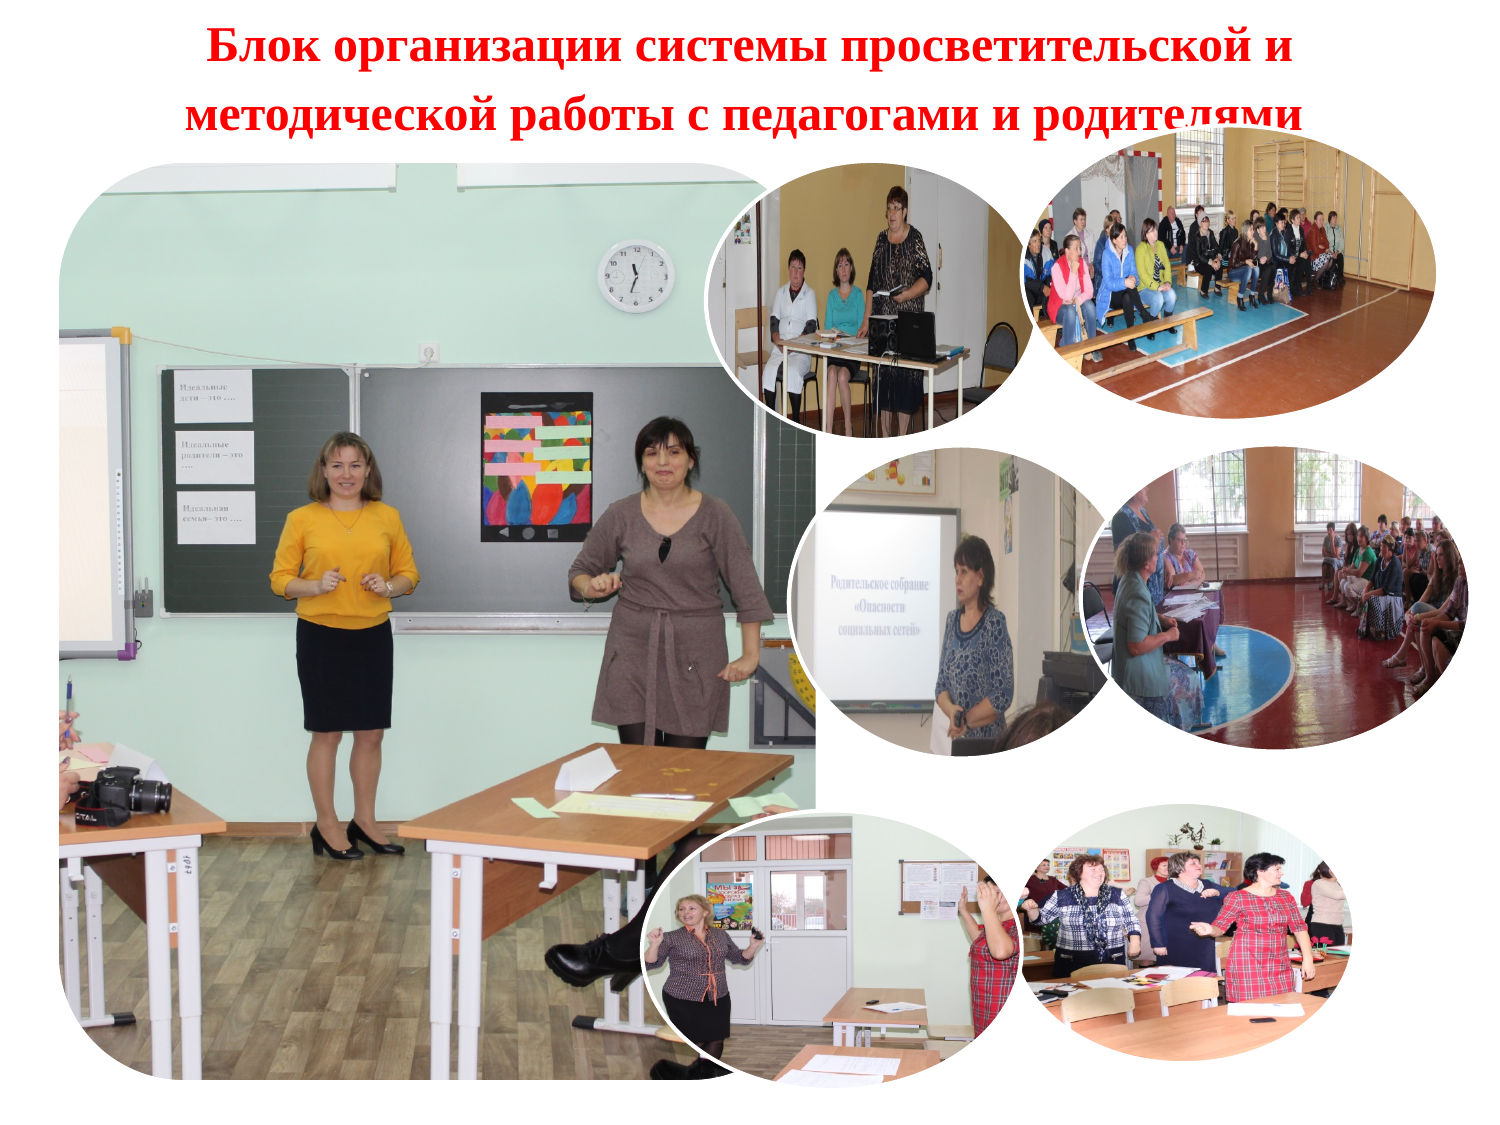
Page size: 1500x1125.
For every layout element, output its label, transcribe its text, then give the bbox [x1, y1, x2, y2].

text_box [1093, 123, 1367, 159]
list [41, 160, 1471, 1083]
title Блок организации системы просветительской и методической работы с педагогами и родителями [75, 19, 1425, 159]
